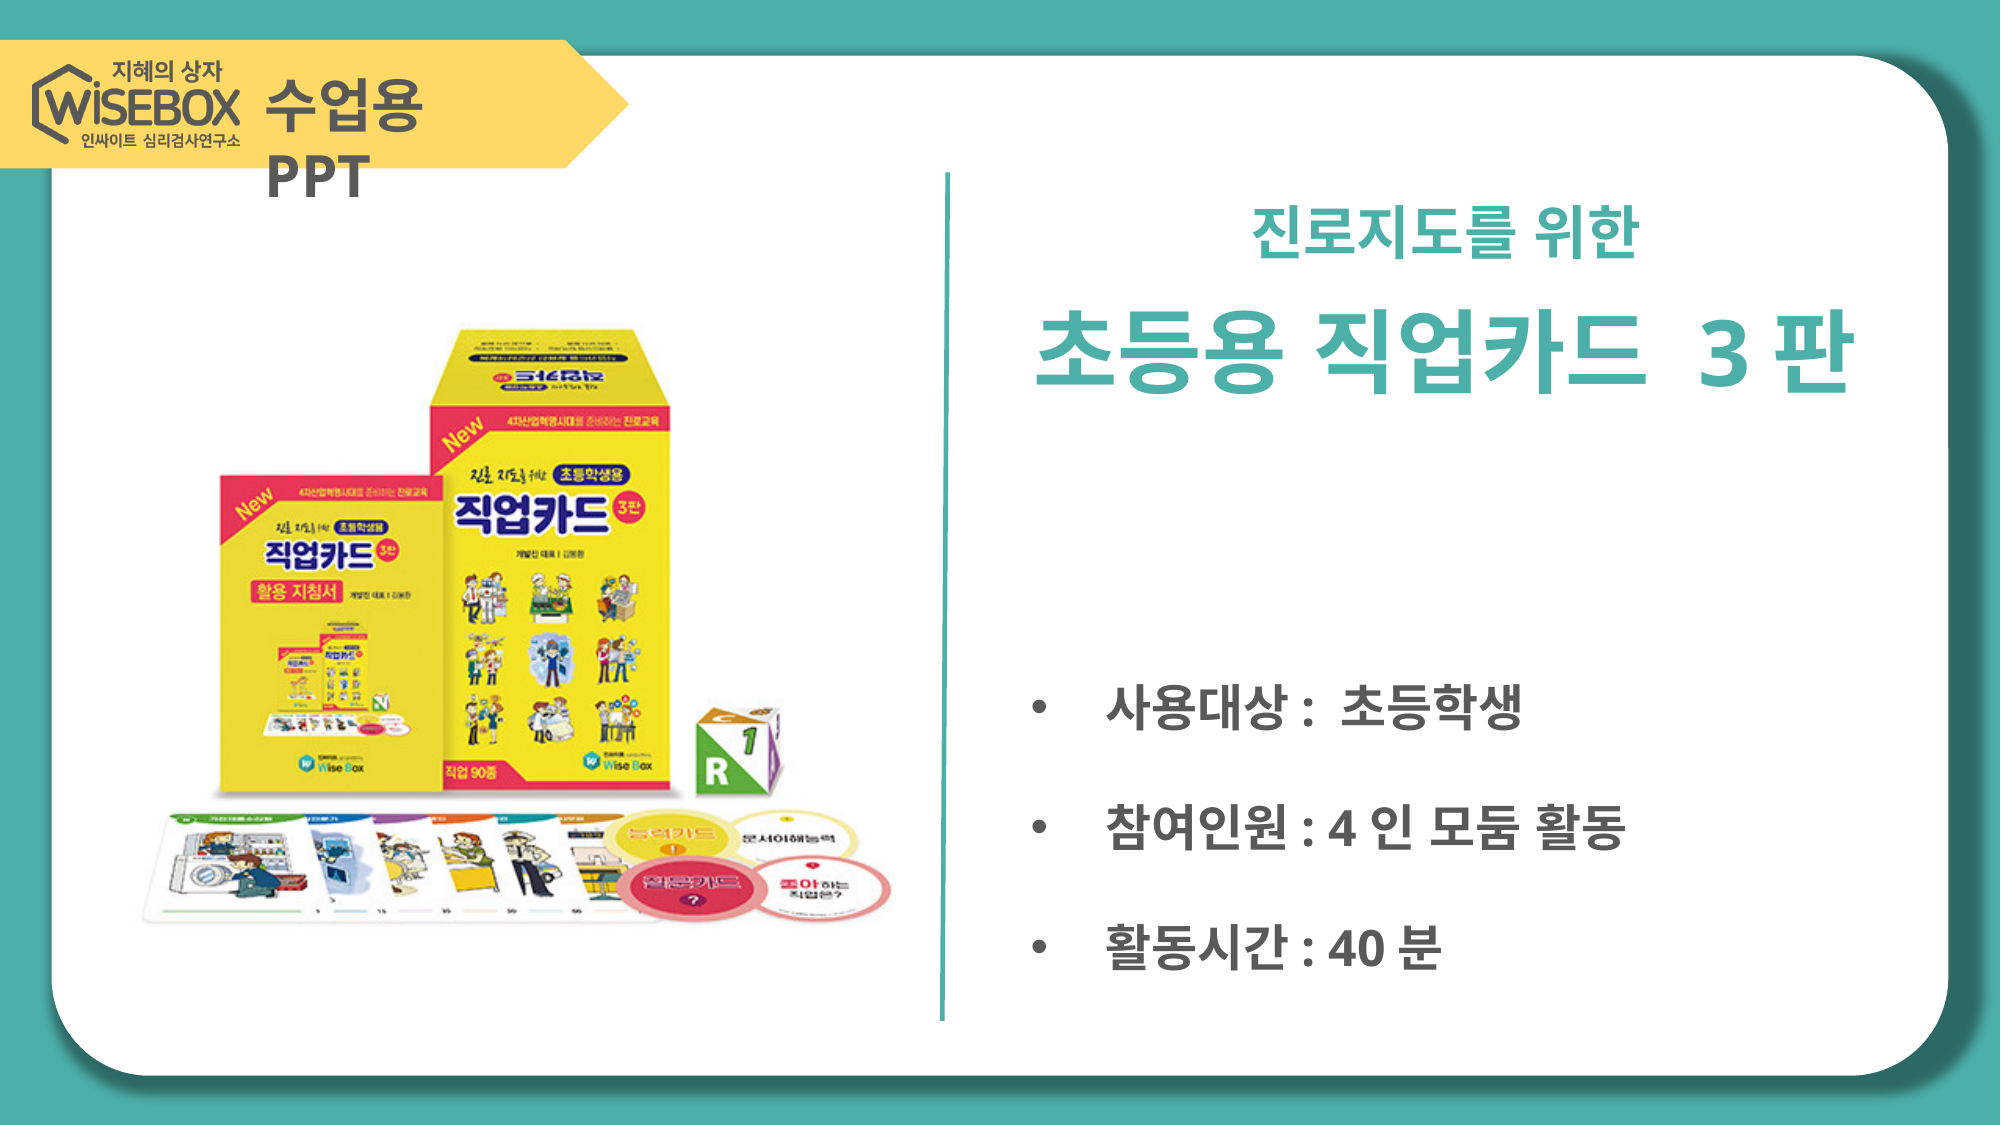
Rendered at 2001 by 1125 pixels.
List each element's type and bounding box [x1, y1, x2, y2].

text_box [942, 172, 948, 1021]
text_box [82, 249, 942, 988]
text_box [948, 188, 1949, 414]
text_box [0, 0, 2000, 1125]
